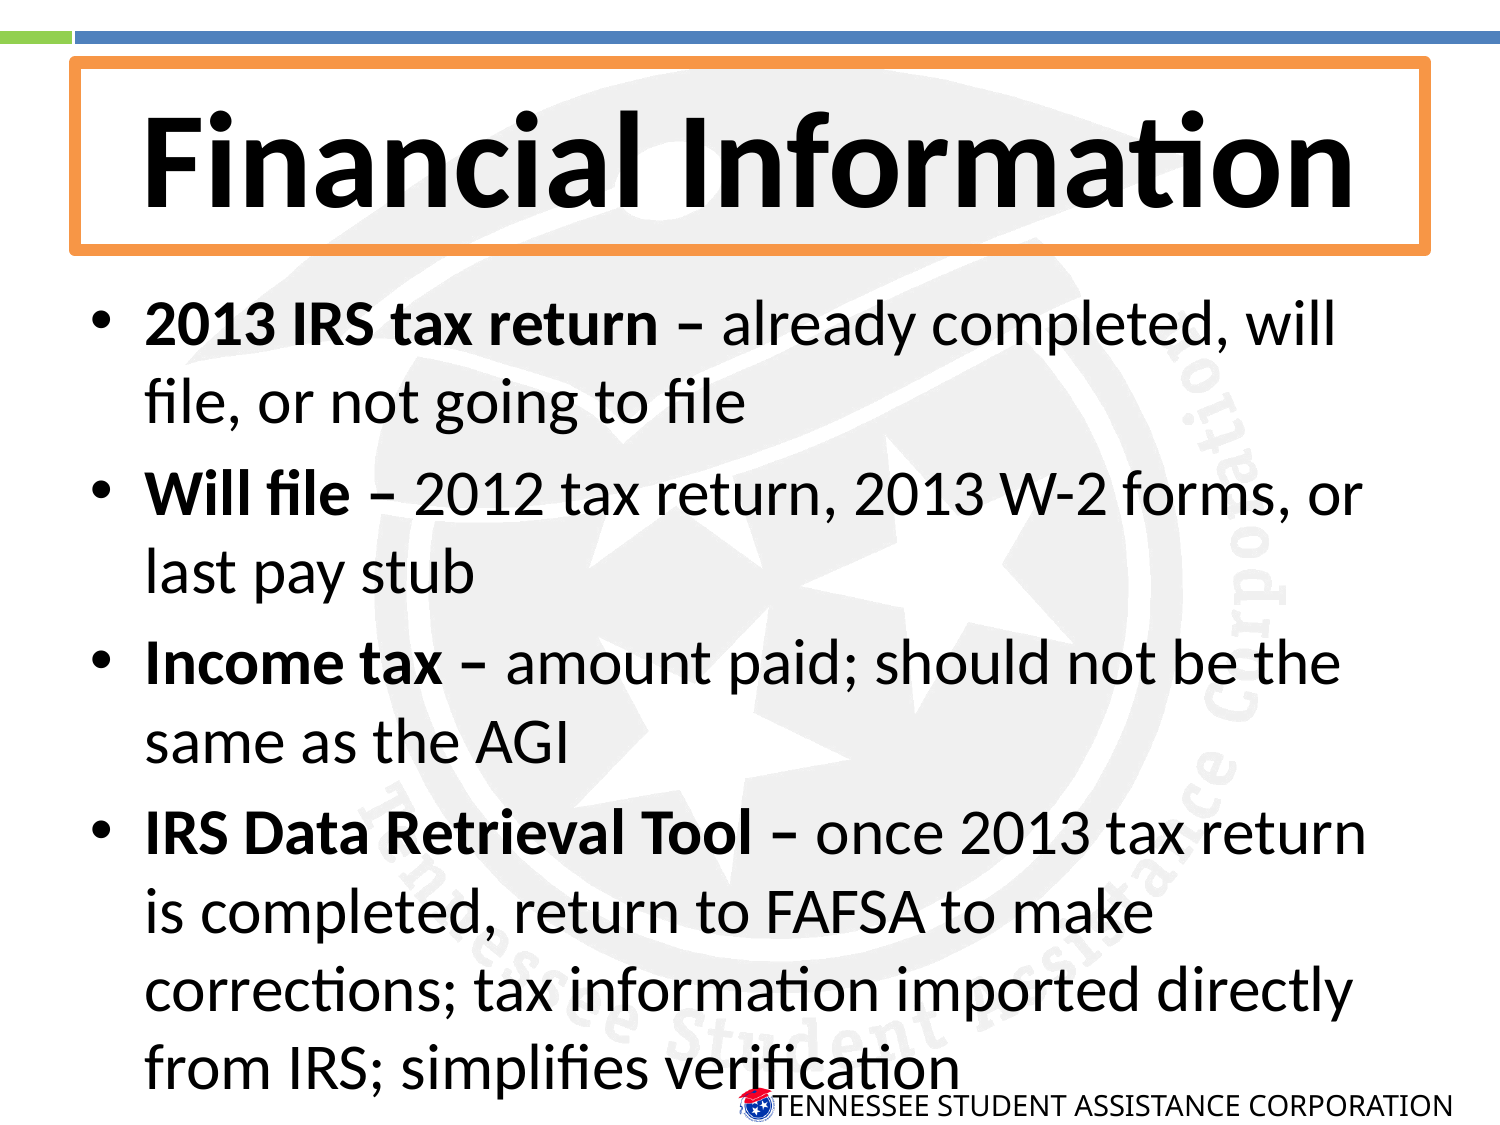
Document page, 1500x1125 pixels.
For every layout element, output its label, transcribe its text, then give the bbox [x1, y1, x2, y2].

picture [737, 1113, 775, 1122]
text_box 2013 IRS tax return – already completed, will file, or not going to file Will file – 2012 tax return, 2013 W-2 forms, or last pay stub Income tax – amount paid; should not be the same as the AGI IRS Data Retrieval Tool – once 2013 tax return is completed, return to FAFSA to make corrections; tax information imported directly from IRS; simplifies verification [74, 272, 1425, 1113]
text_box Financial Information [74, 62, 1425, 250]
